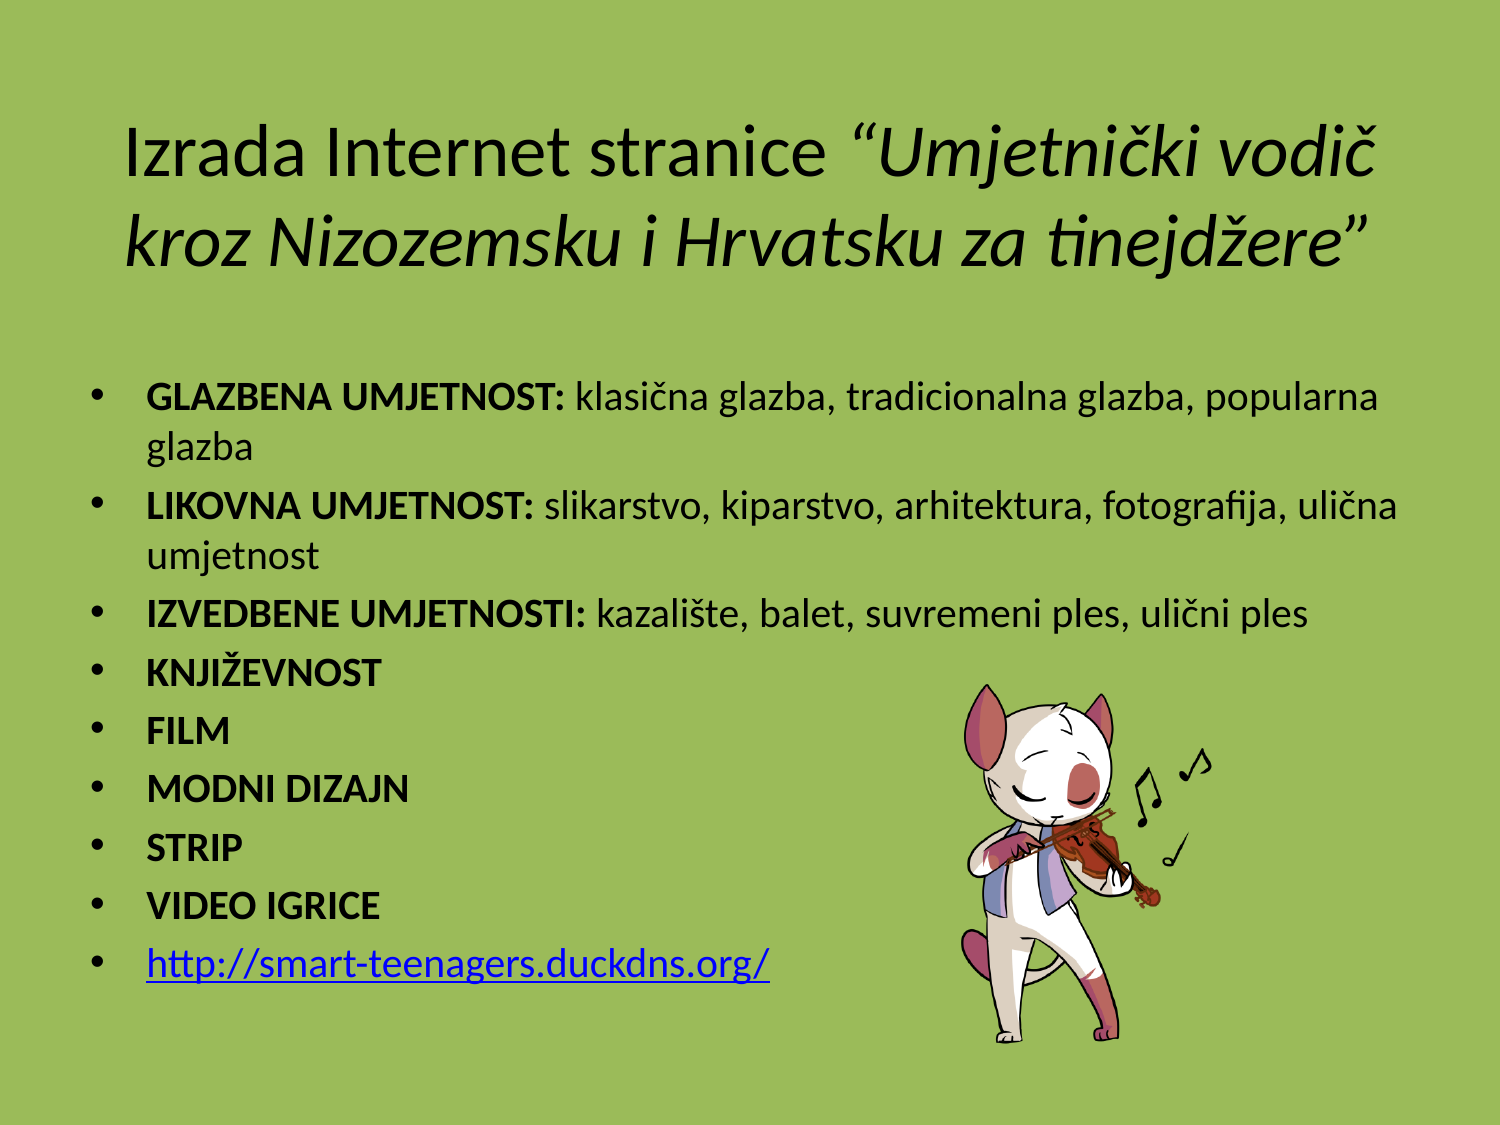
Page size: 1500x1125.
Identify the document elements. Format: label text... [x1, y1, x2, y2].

list GLAZBENA UMJETNOST: klasična glazba, tradicionalna glazba, popularna glazba LIKOVNA UMJETNOST: slikarstvo, kiparstvo, arhitektura, fotografija, ulična umjetnost IZVEDBENE UMJETNOSTI: kazalište, balet, suvremeni ples, ulični ples KNJIŽEVNOST FILM MODNI DIZAJN STRIP VIDEO IGRICE http://smart-teenagers.duckdns.org/ [74, 361, 1426, 1006]
title Izrada Internet stranice “Umjetnički vodič kroz Nizozemsku i Hrvatsku za tinejdžere” [74, 44, 1426, 339]
picture [903, 633, 1247, 1099]
